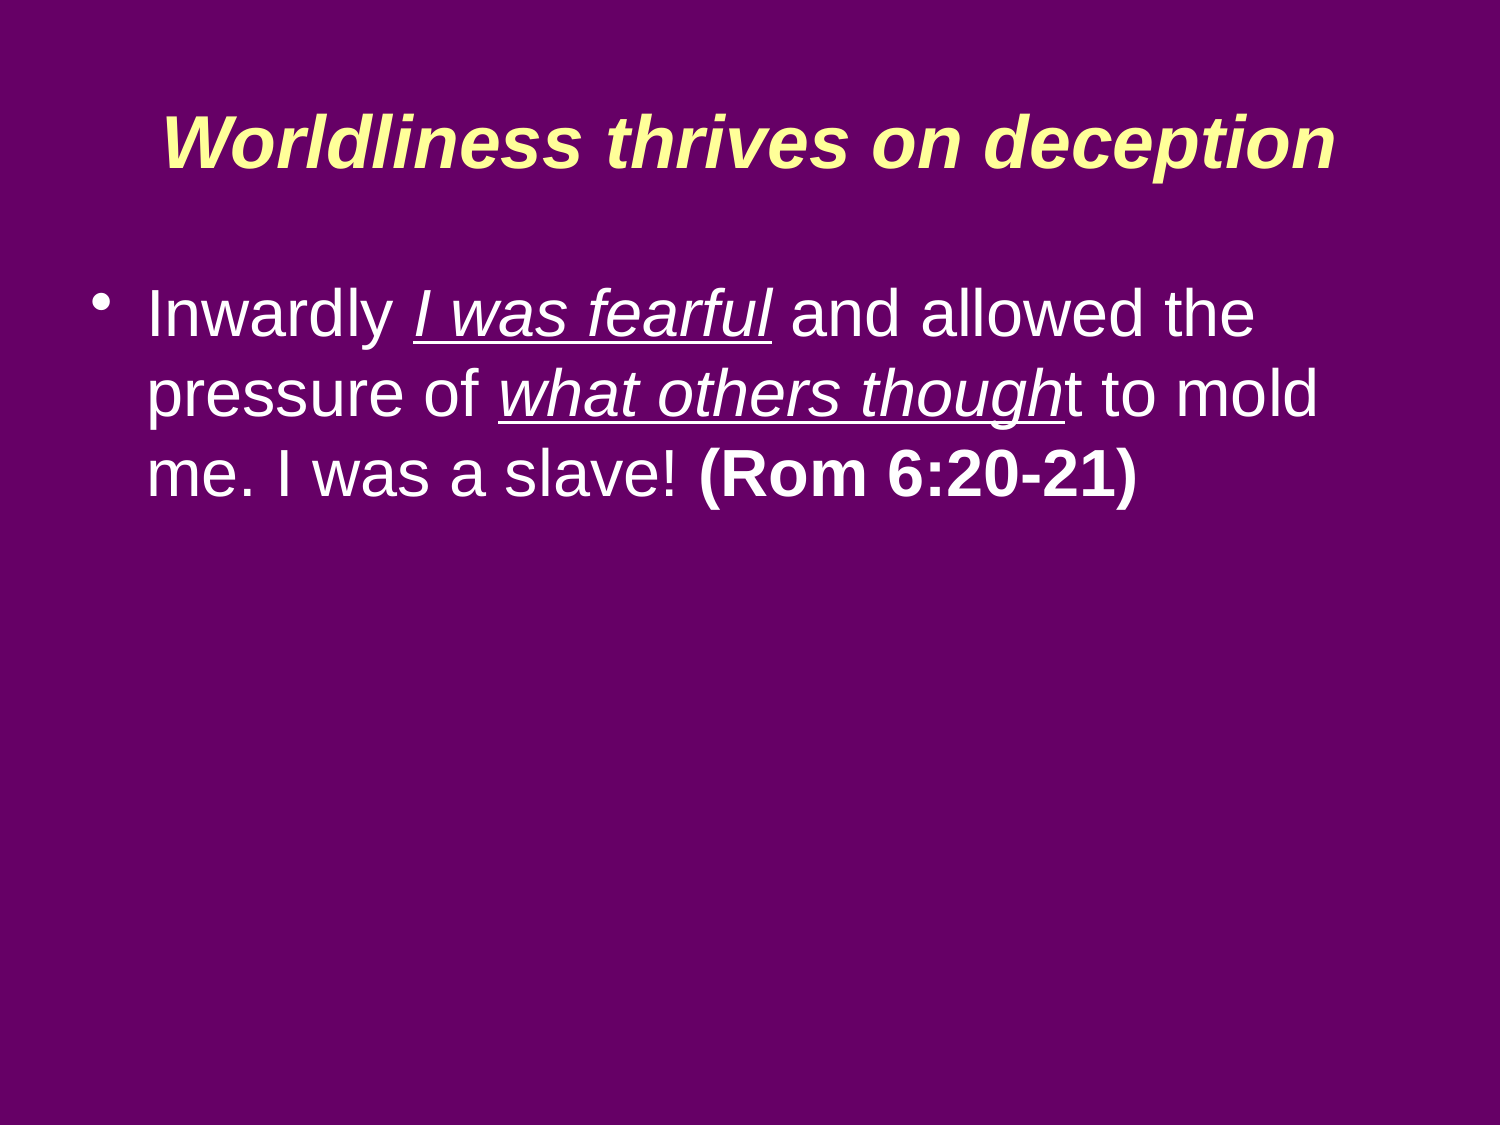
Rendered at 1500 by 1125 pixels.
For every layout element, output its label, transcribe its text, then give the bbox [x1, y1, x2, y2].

title Worldliness thrives on deception [75, 45, 1425, 233]
list Inwardly I was fearful and allowed the pressure of what others thought to mold me. I was a slave! (Rom 6:20-21) [75, 262, 1425, 1005]
